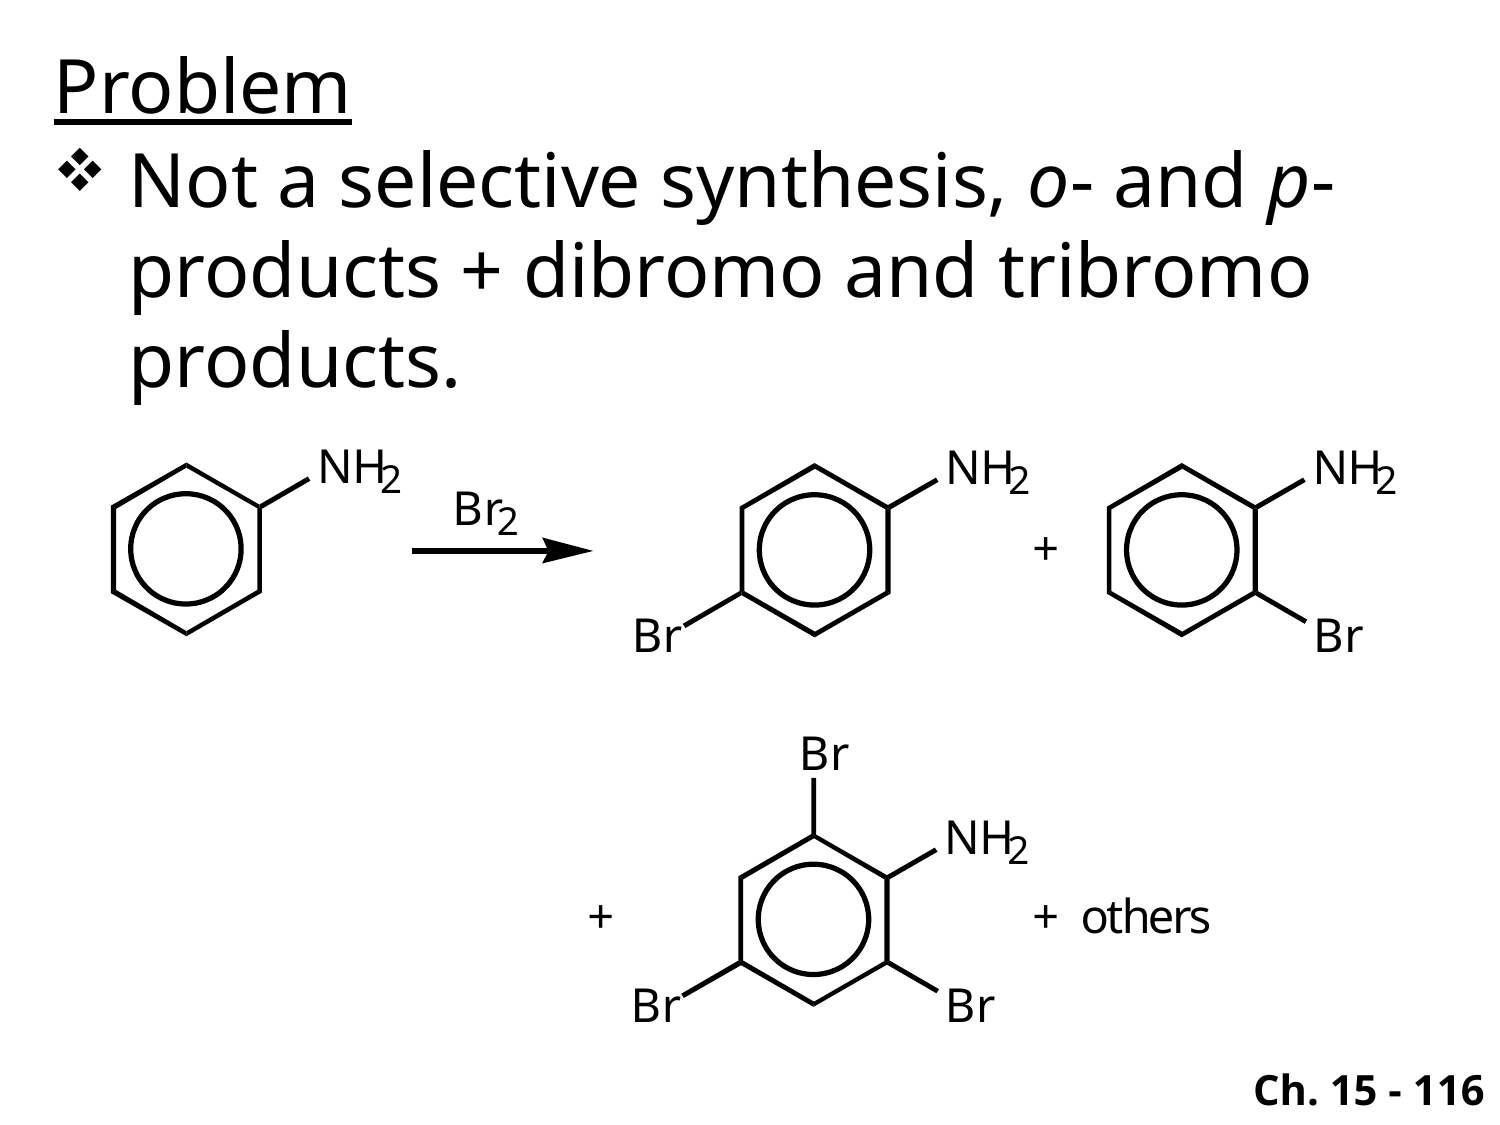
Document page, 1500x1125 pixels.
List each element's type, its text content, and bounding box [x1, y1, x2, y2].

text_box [99, 444, 1401, 1029]
text_box Problem Not a selective synthesis, o- and p-products + dibromo and tribromo products. [38, 30, 1456, 415]
slide_number Ch. 15 - 116 [1224, 1059, 1500, 1125]
